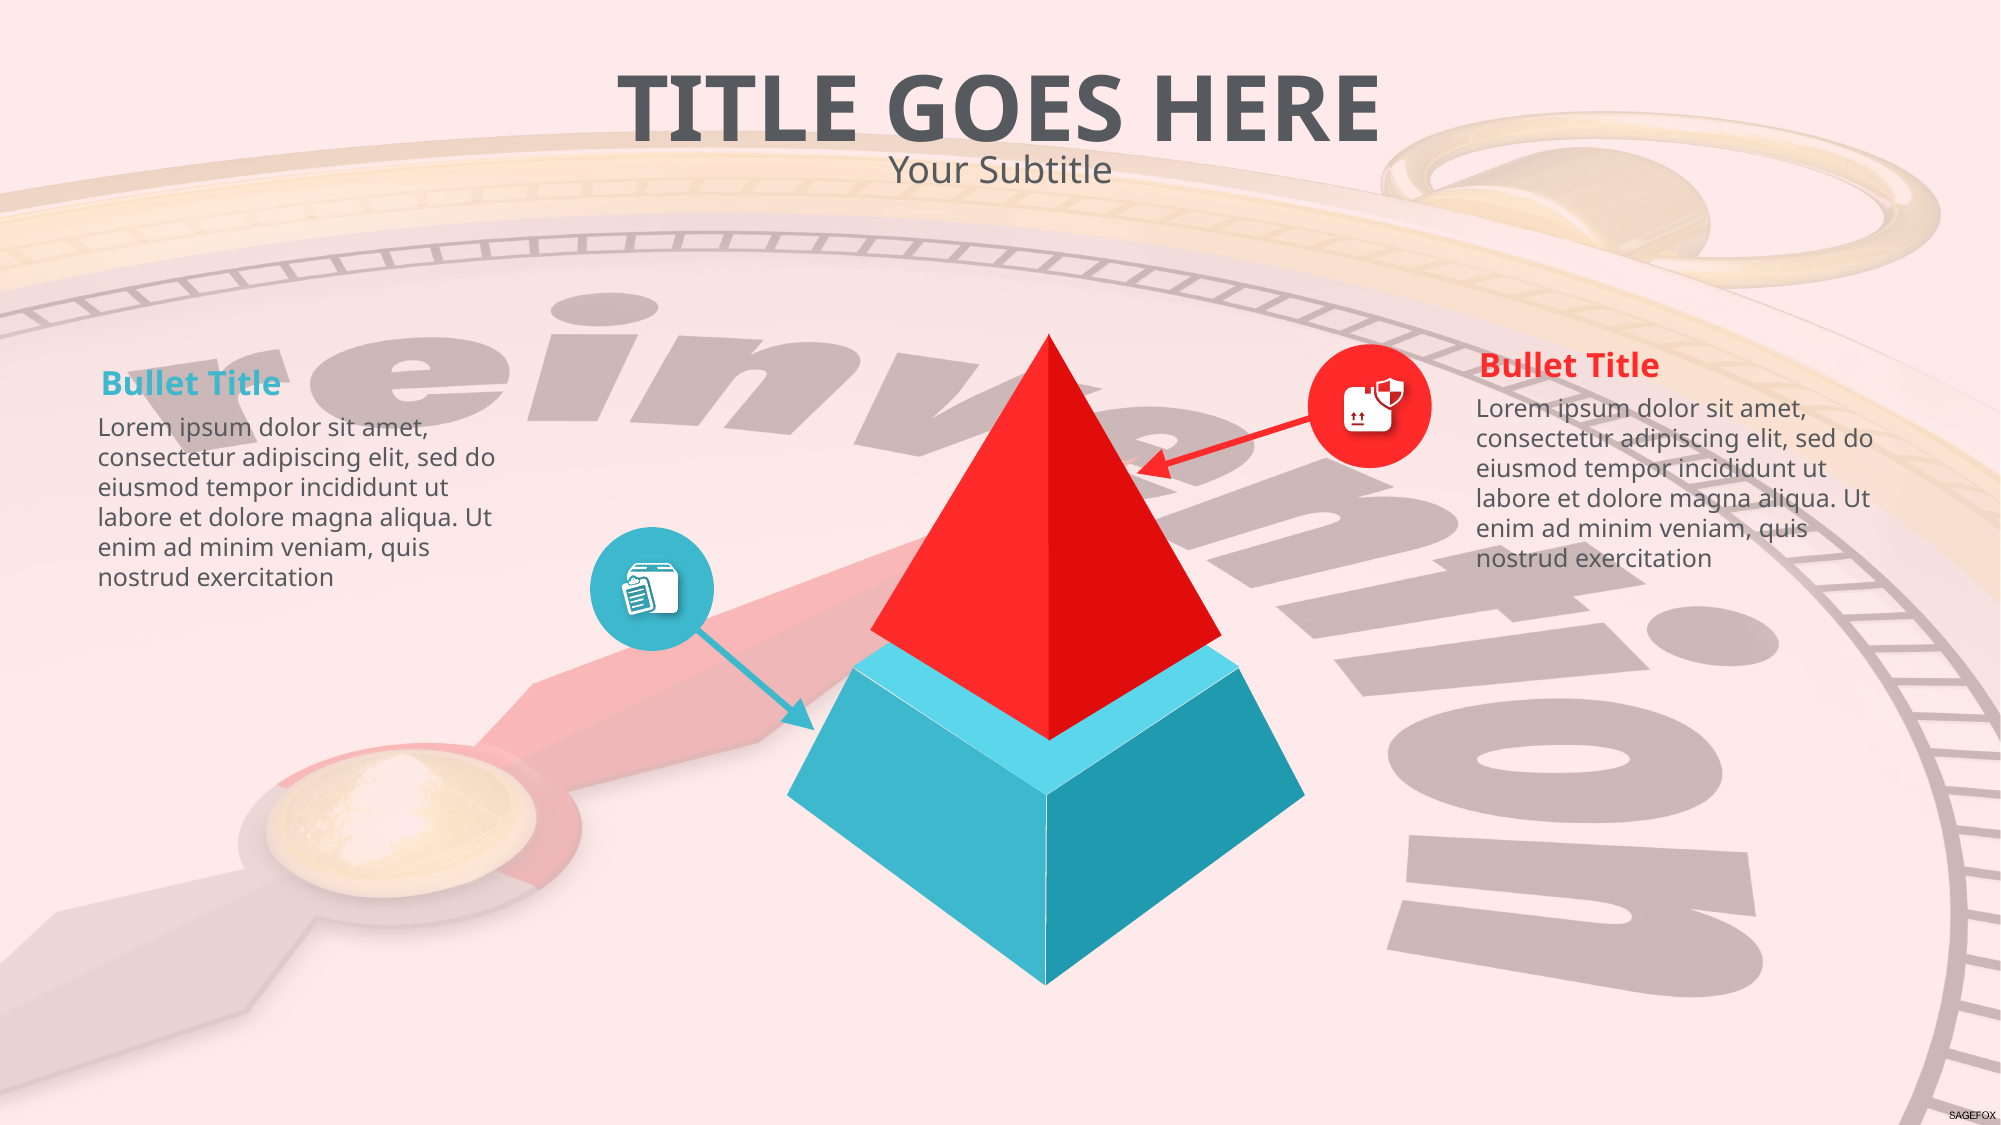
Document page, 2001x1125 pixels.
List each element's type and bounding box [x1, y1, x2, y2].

picture [1925, 0, 2001, 1125]
text_box [1306, 343, 1433, 470]
text_box [621, 563, 678, 615]
text_box [589, 526, 715, 652]
text_box [870, 333, 1222, 741]
text_box [85, 354, 538, 568]
text_box [1344, 377, 1404, 432]
text_box [548, 42, 1452, 199]
text_box [1136, 416, 1314, 474]
text_box [786, 538, 1305, 986]
text_box [1464, 336, 1916, 550]
text_box [697, 630, 815, 731]
